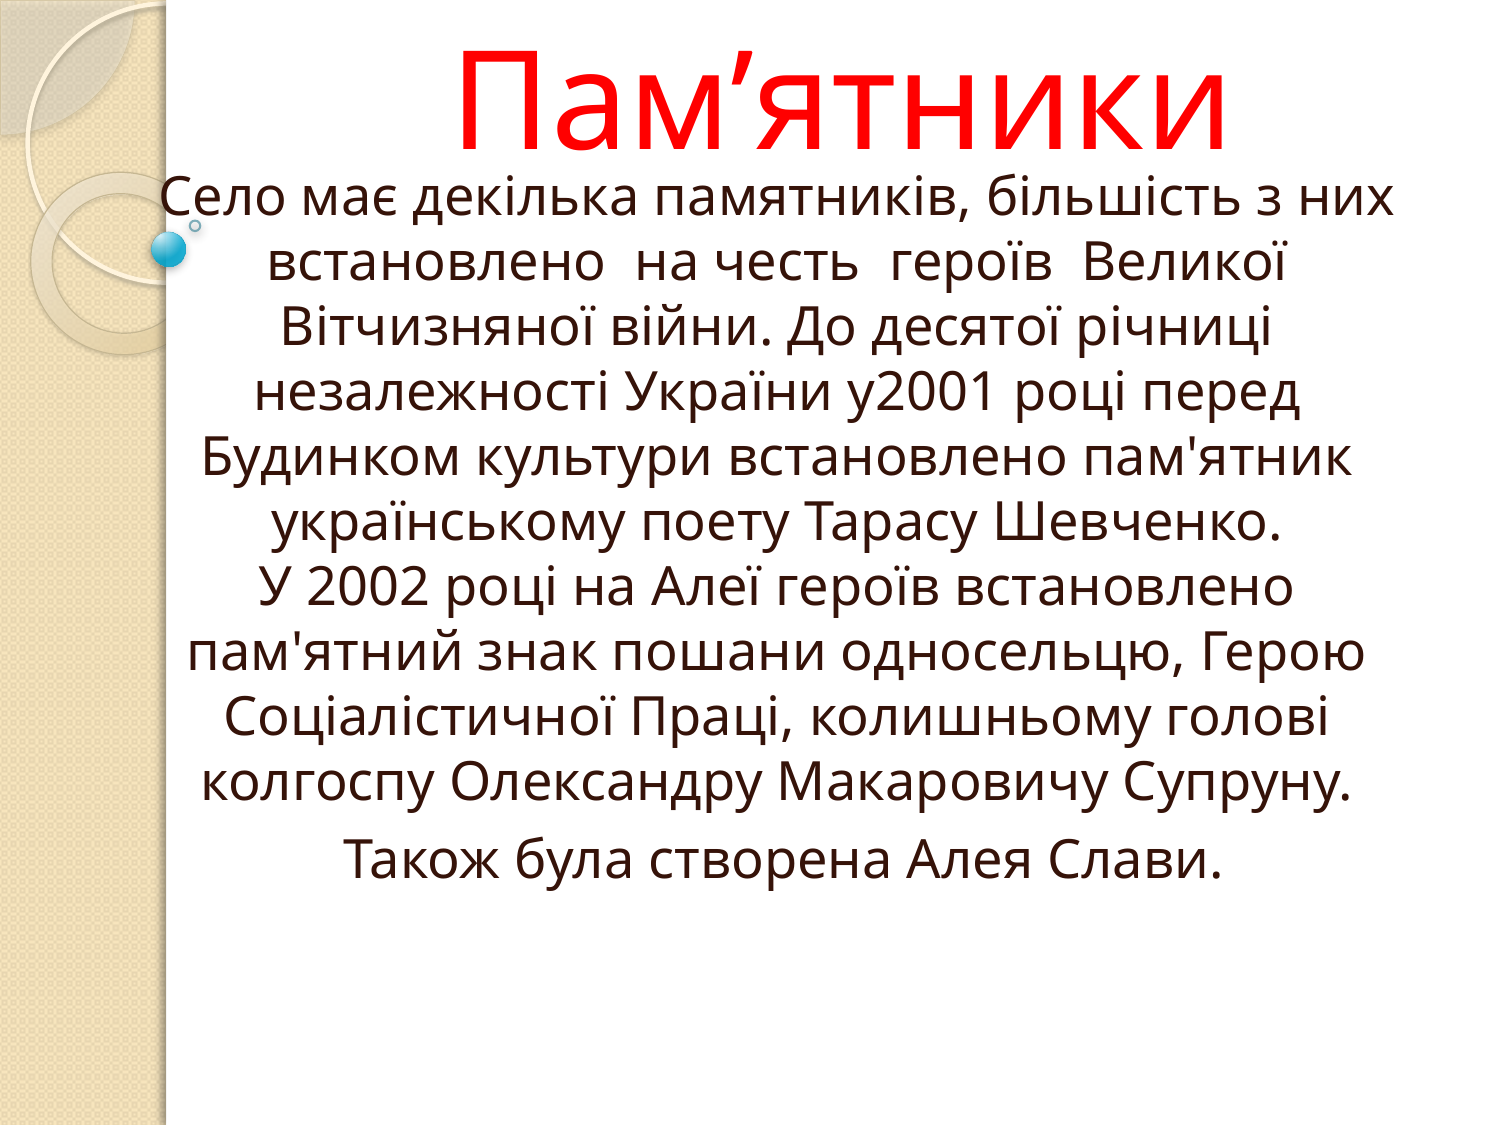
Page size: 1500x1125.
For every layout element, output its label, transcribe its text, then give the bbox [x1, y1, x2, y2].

subtitle Село має декілька памятників, більшість з них встановлено на честь героїв Великої Вітчизняної війни. До десятої річниці незалежності України у2001 році перед Будинком культури встановлено пам'ятник українському поету Тарасу Шевченко. У 2002 році на Алеї героїв встановлено пам'ятний знак пошани односельцю, Герою Соціалістичної Праці, колишньому голові колгоспу Олександру Макаровичу Супруну. Також була створена Алея Слави. [100, 160, 1450, 1125]
title Пам’ятники [234, 59, 1450, 160]
